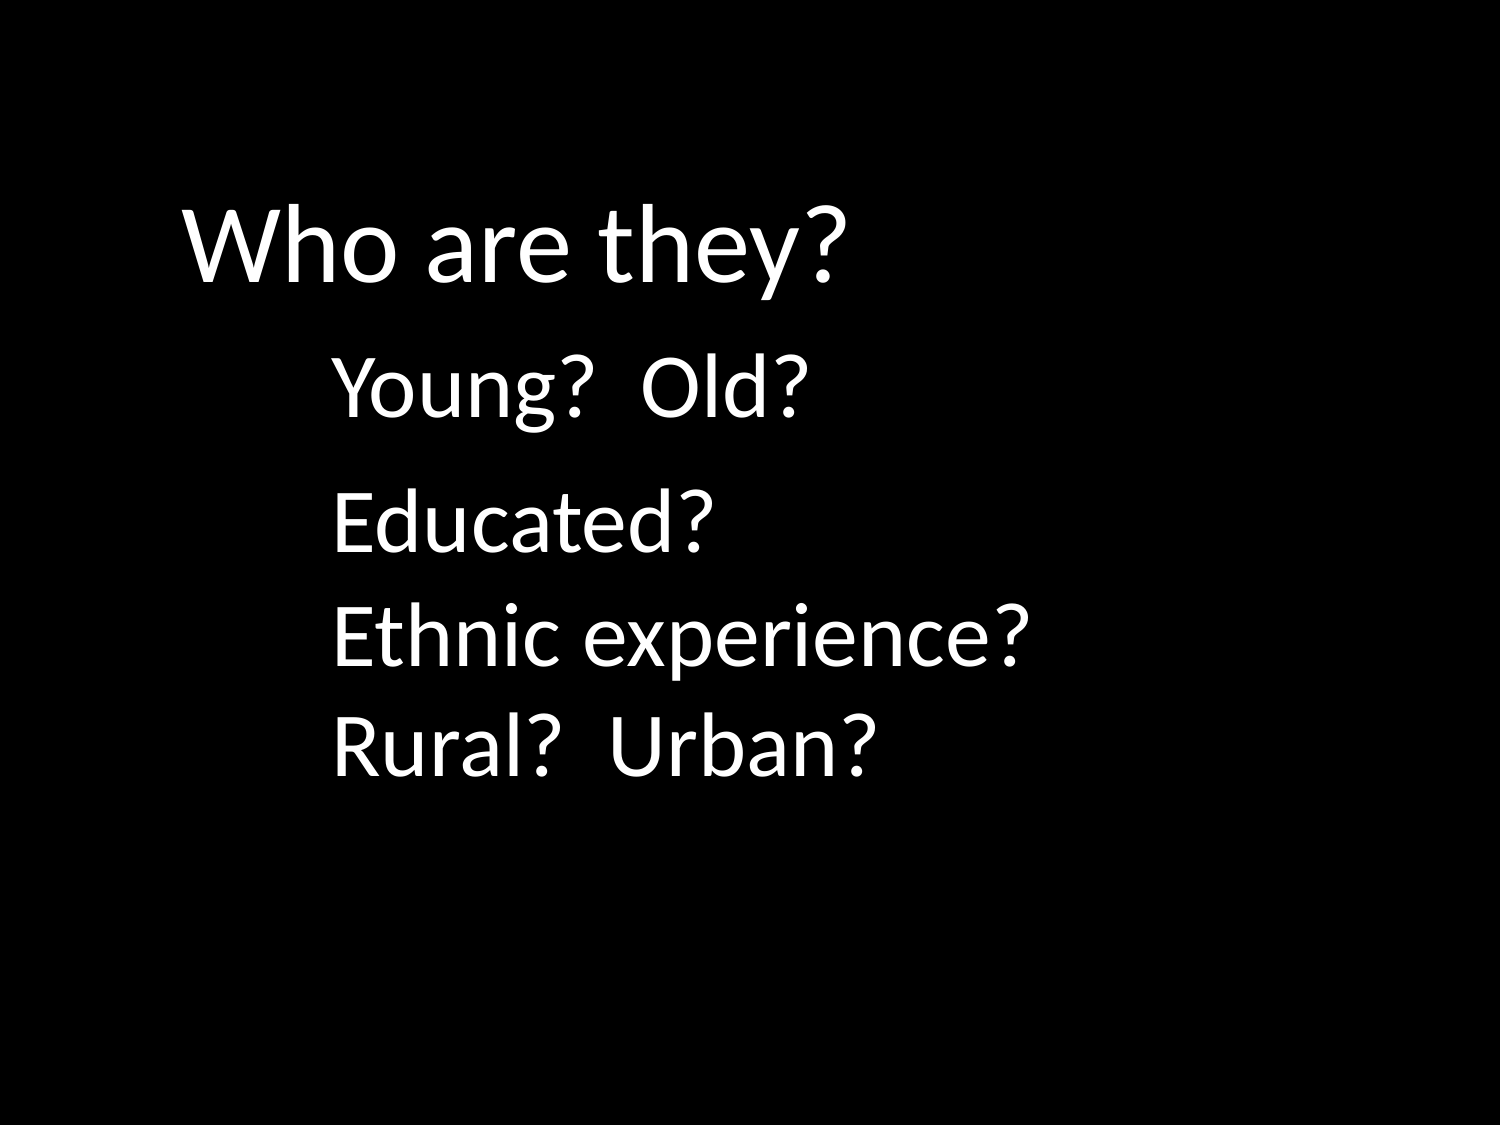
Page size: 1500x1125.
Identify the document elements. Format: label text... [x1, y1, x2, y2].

text_box Who are they? Young? Old? Educated? Ethnic experience? Rural? Urban? [166, 162, 1050, 938]
